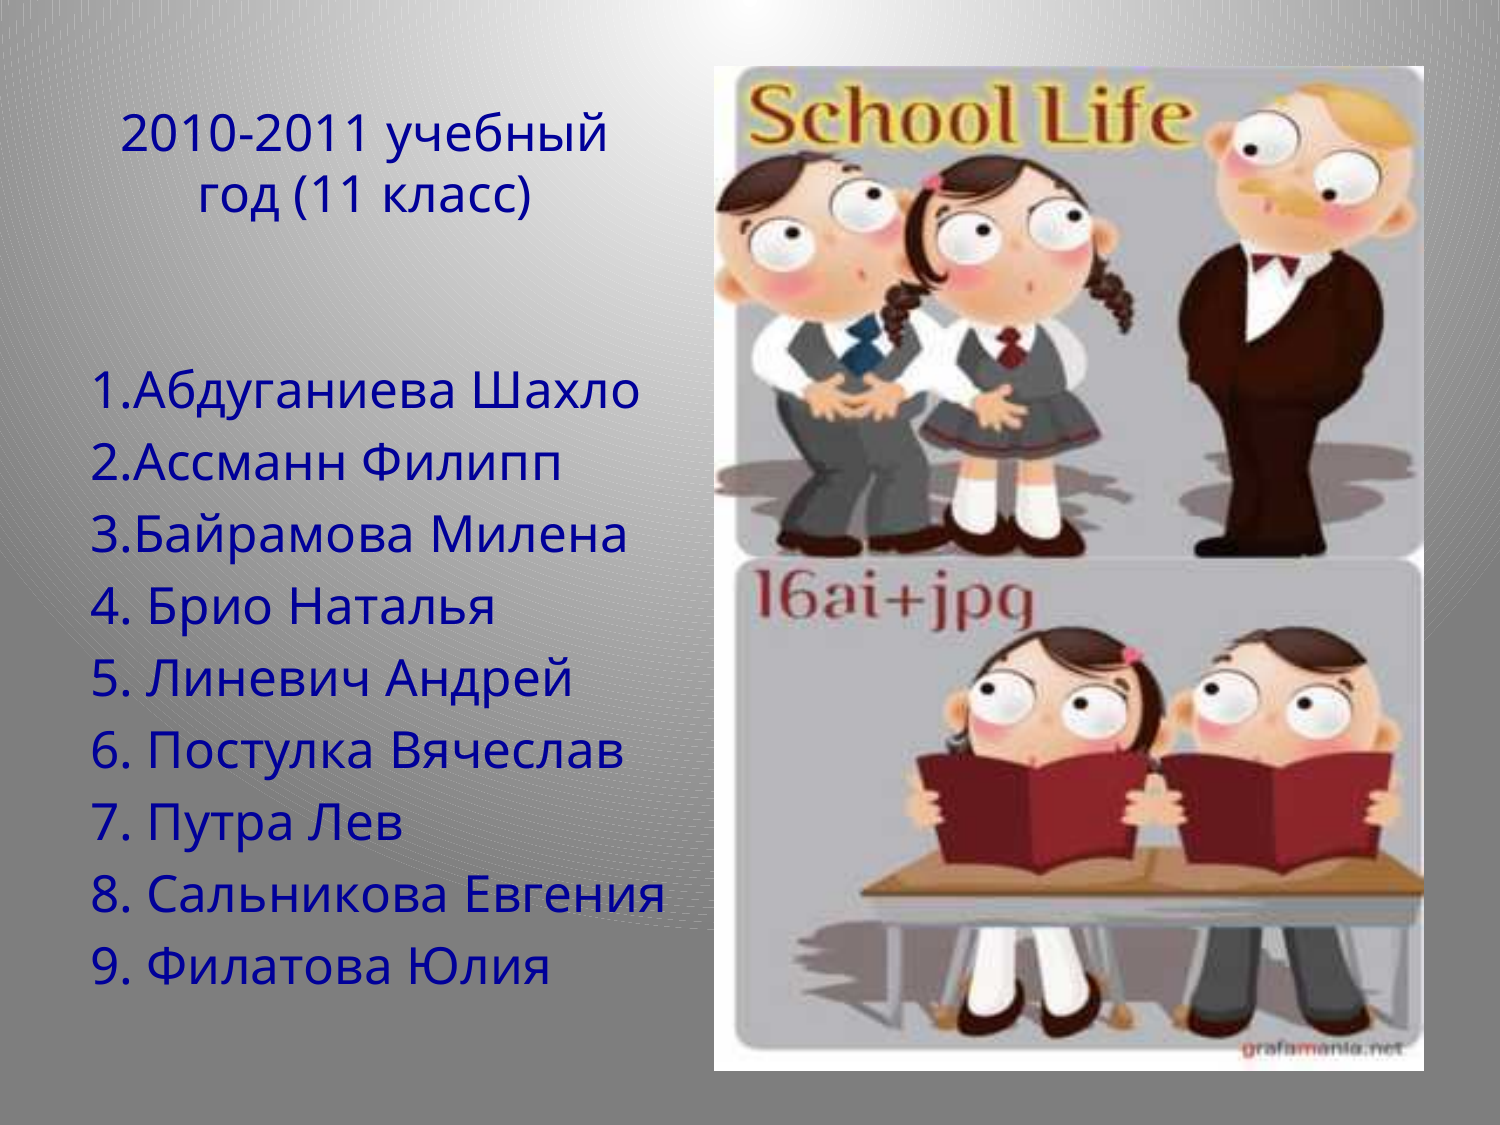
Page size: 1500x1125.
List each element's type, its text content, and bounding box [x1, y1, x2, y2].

title 2010-2011 учебный год (11 класс) [74, 89, 656, 233]
picture [714, 66, 1424, 1071]
list 1.Абдуганиева Шахло 2.Ассманн Филипп 3.Байрамова Милена 4. Брио Наталья 5. Линевич Андрей 6. Постулка Вячеслав 7. Путра Лев 8. Сальникова Евгения 9. Филатова Юлия [74, 349, 709, 1006]
